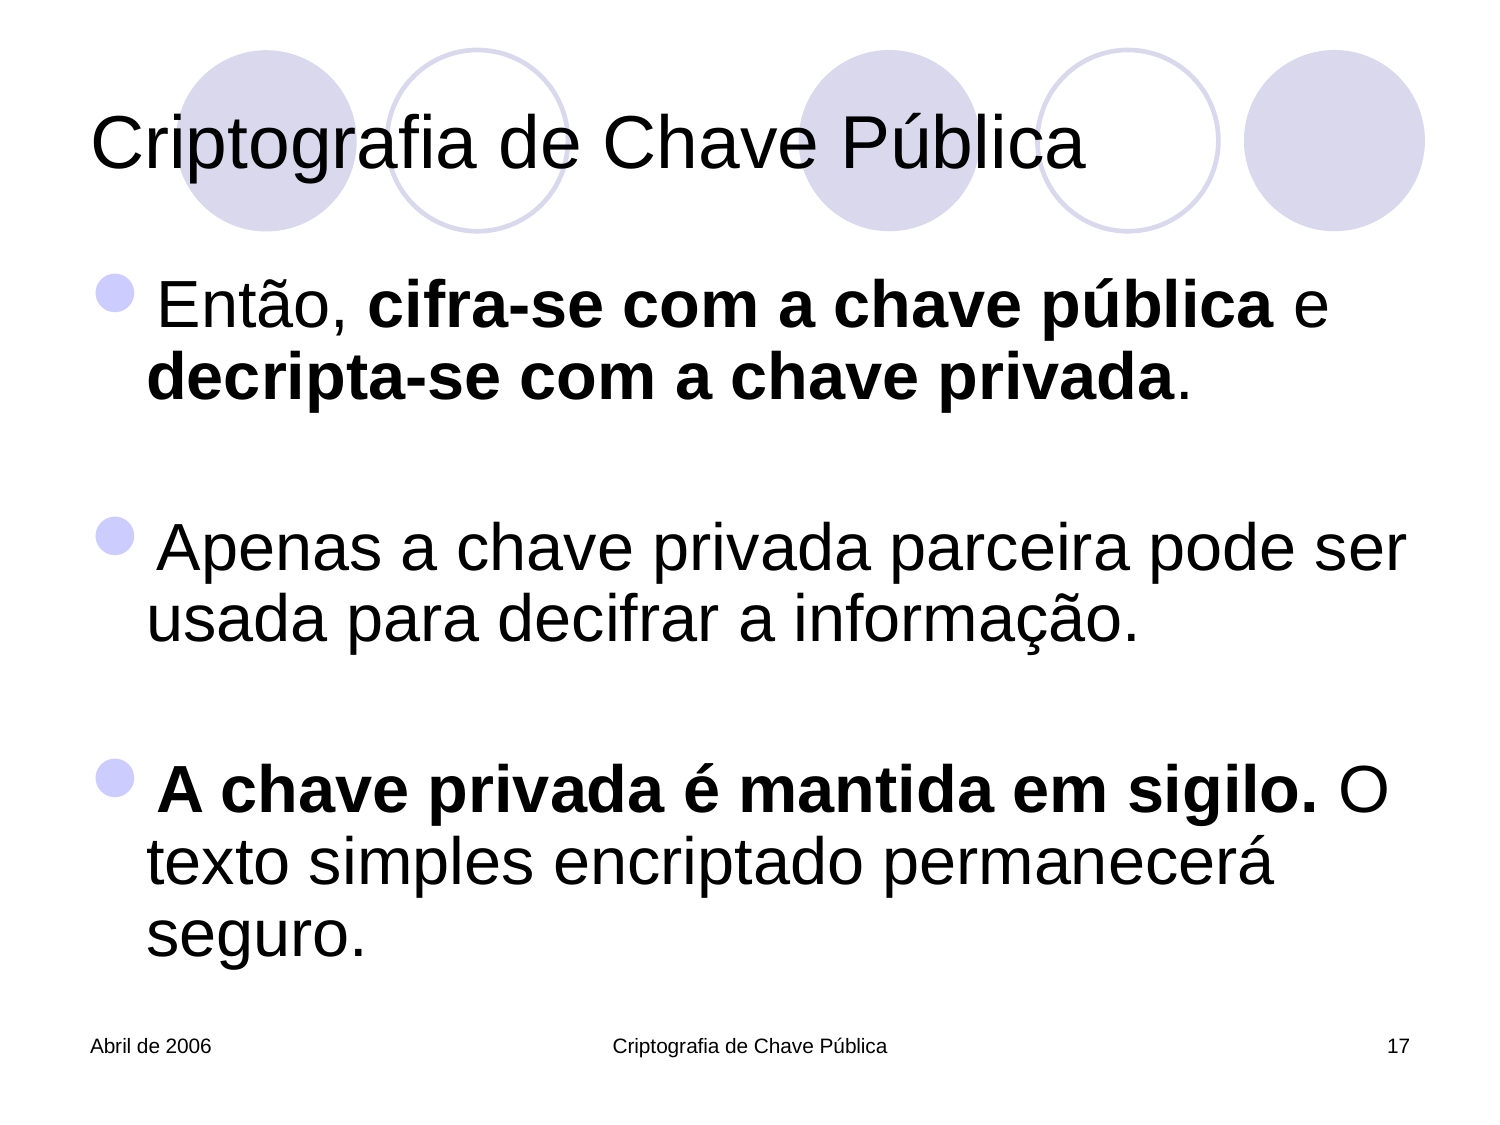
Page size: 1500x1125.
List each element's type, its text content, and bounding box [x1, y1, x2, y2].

title Criptografia de Chave Pública [74, 44, 1426, 233]
slide_number Abril de 2006 [74, 1024, 426, 1101]
list Então, cifra-se com a chave pública e decripta-se com a chave privada. Apenas a chave privada parceira pode ser usada para decifrar a informação. A chave privada é mantida em sigilo. O texto simples encriptado permanecerá seguro. [74, 262, 1426, 1006]
footer Criptografia de Chave Pública [512, 1024, 988, 1101]
slide_number 17 [1074, 1024, 1426, 1101]
